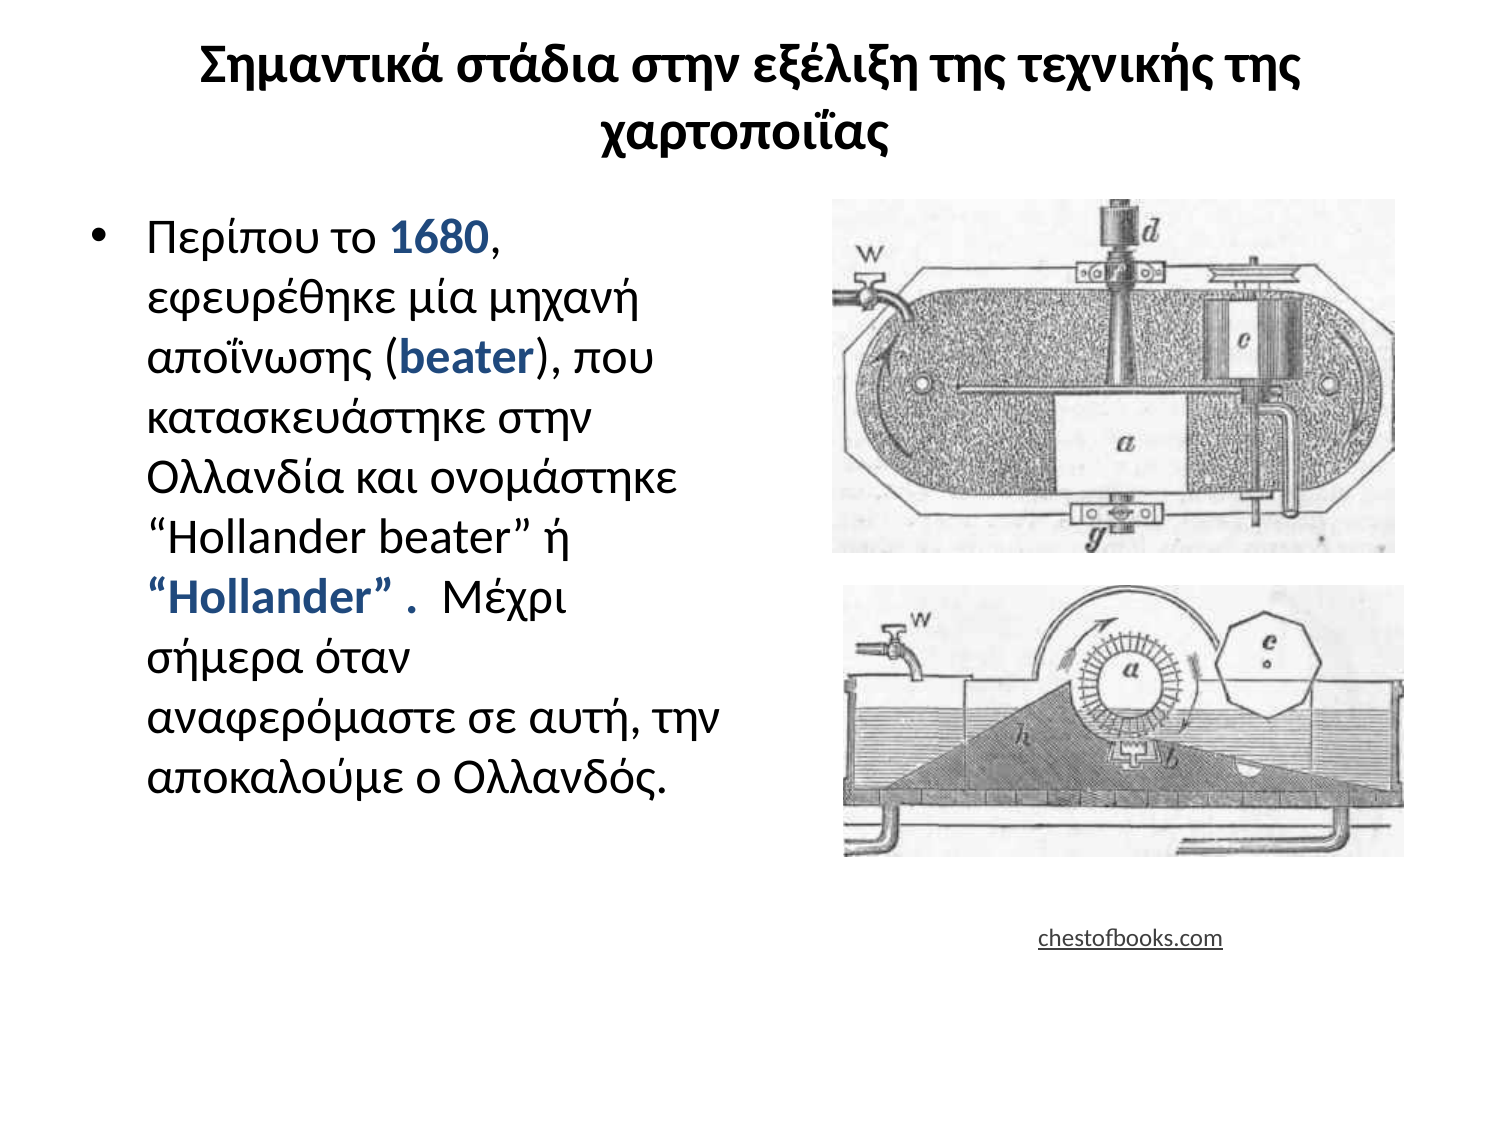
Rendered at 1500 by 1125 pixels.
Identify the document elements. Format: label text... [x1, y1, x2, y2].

text_box chestofbooks.com [960, 914, 1301, 959]
picture [843, 585, 1404, 858]
title Σημαντικά στάδια στην εξέλιξη της τεχνικής της χαρτοποιΐας [76, 19, 1427, 169]
list Περίπου το 1680, εφευρέθηκε μία μηχανή αποΐνωσης (beater), που κατασκευάστηκε στην Ολλανδία και ονομάστηκε “Hollander beater” ή “Hollander” . Μέχρι σήμερα όταν αναφερόμαστε σε αυτή, την αποκαλούμε ο Ολλανδός. [75, 196, 739, 1024]
picture [831, 198, 1395, 553]
